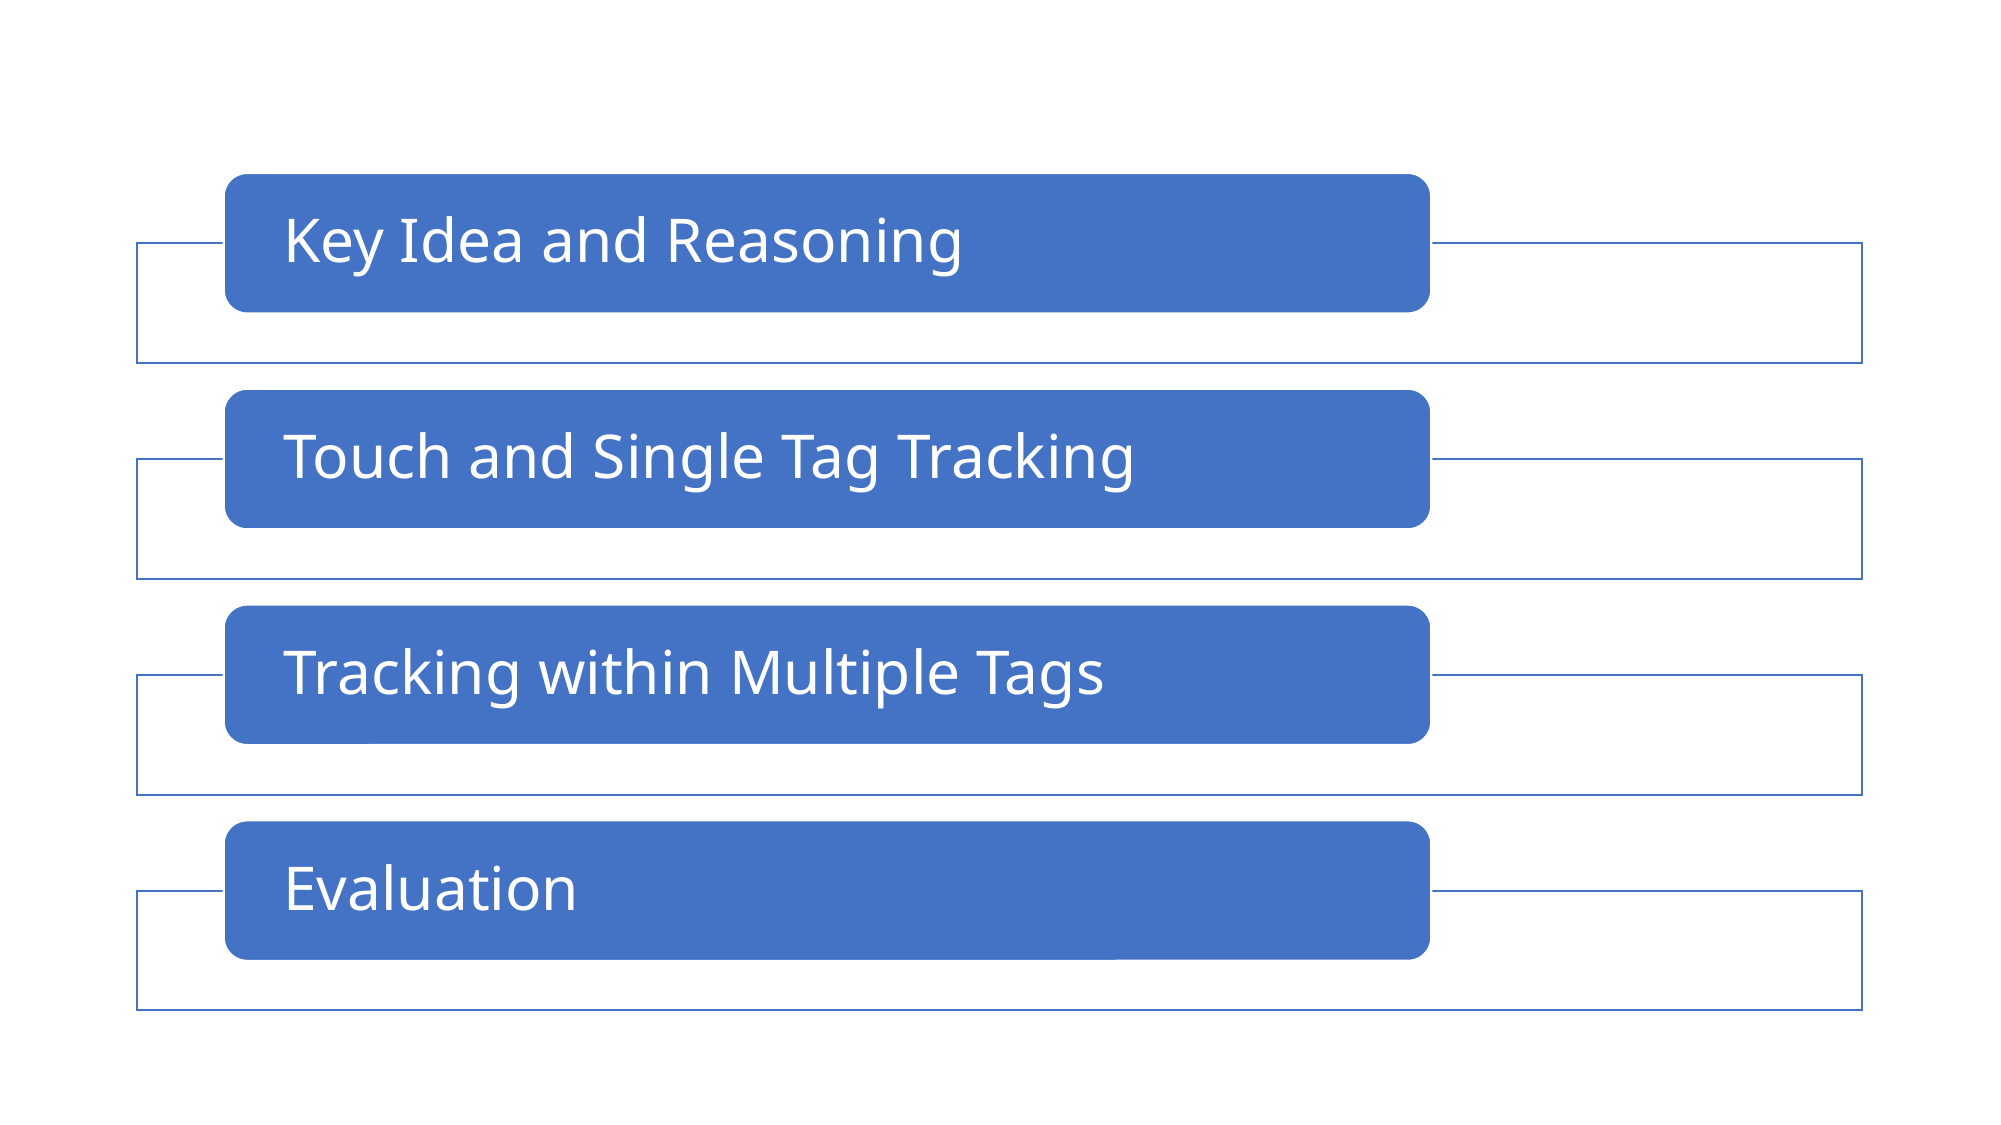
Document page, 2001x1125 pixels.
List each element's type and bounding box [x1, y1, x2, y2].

list [137, 170, 1863, 1014]
